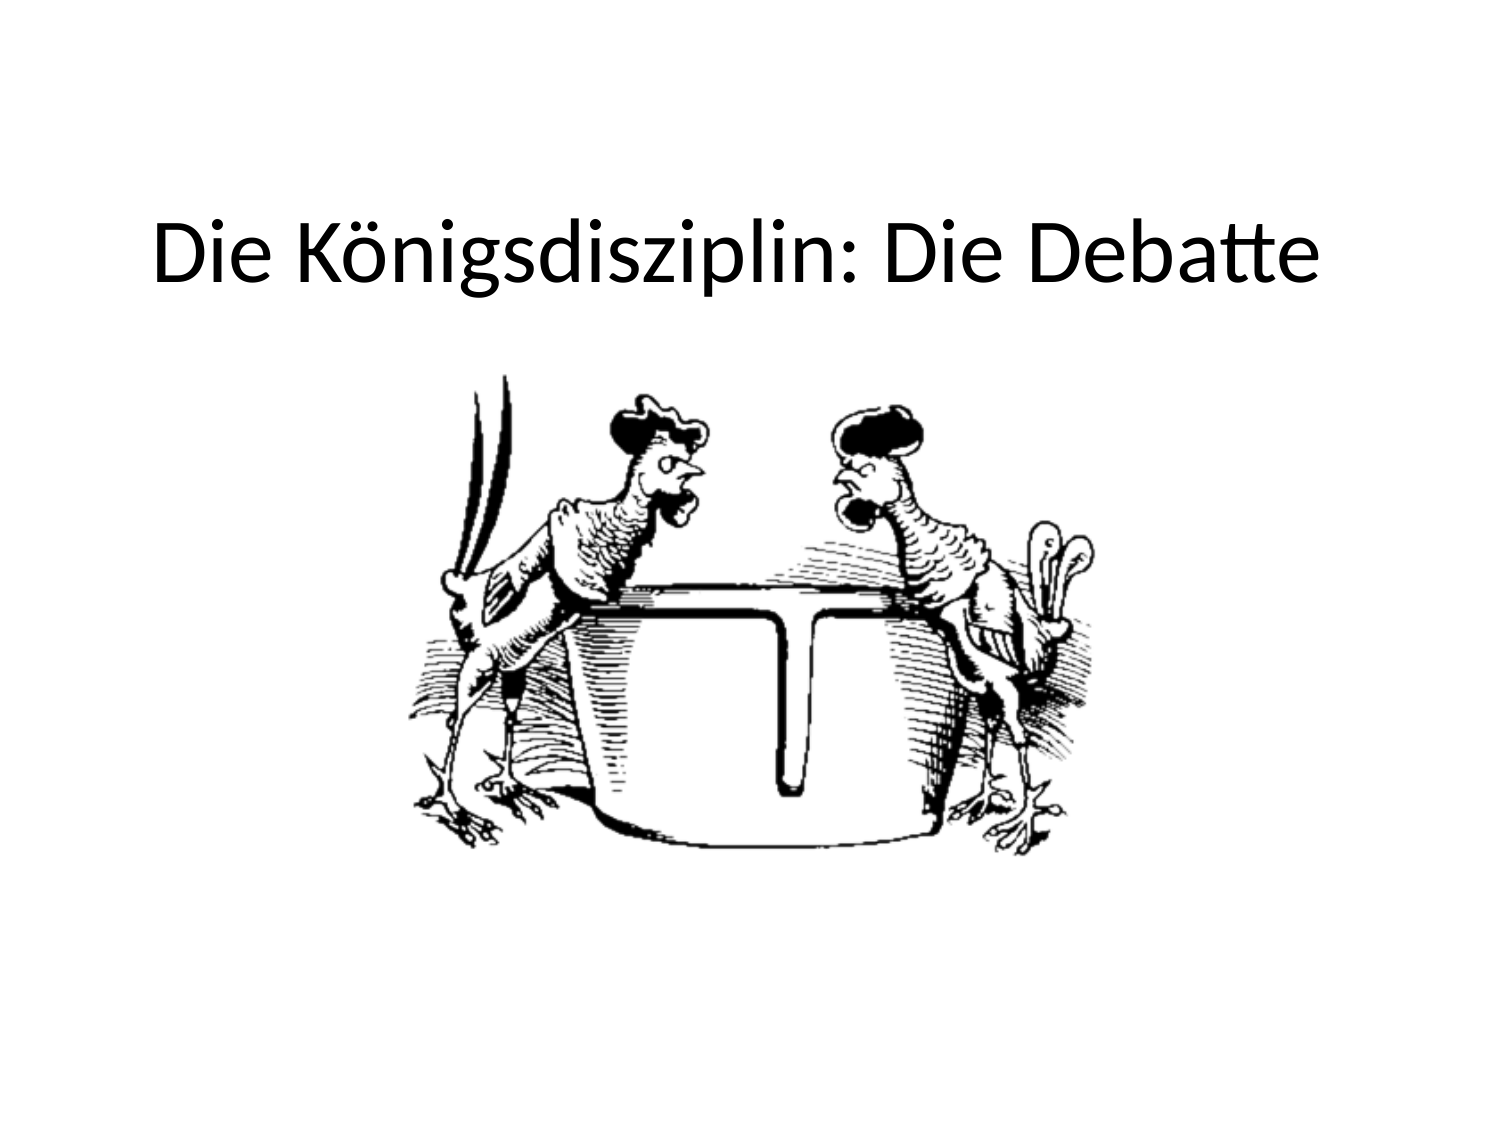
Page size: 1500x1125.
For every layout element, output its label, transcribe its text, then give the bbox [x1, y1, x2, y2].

title Die Königsdisziplin: Die Debatte [100, 125, 1376, 367]
picture [407, 373, 1097, 859]
